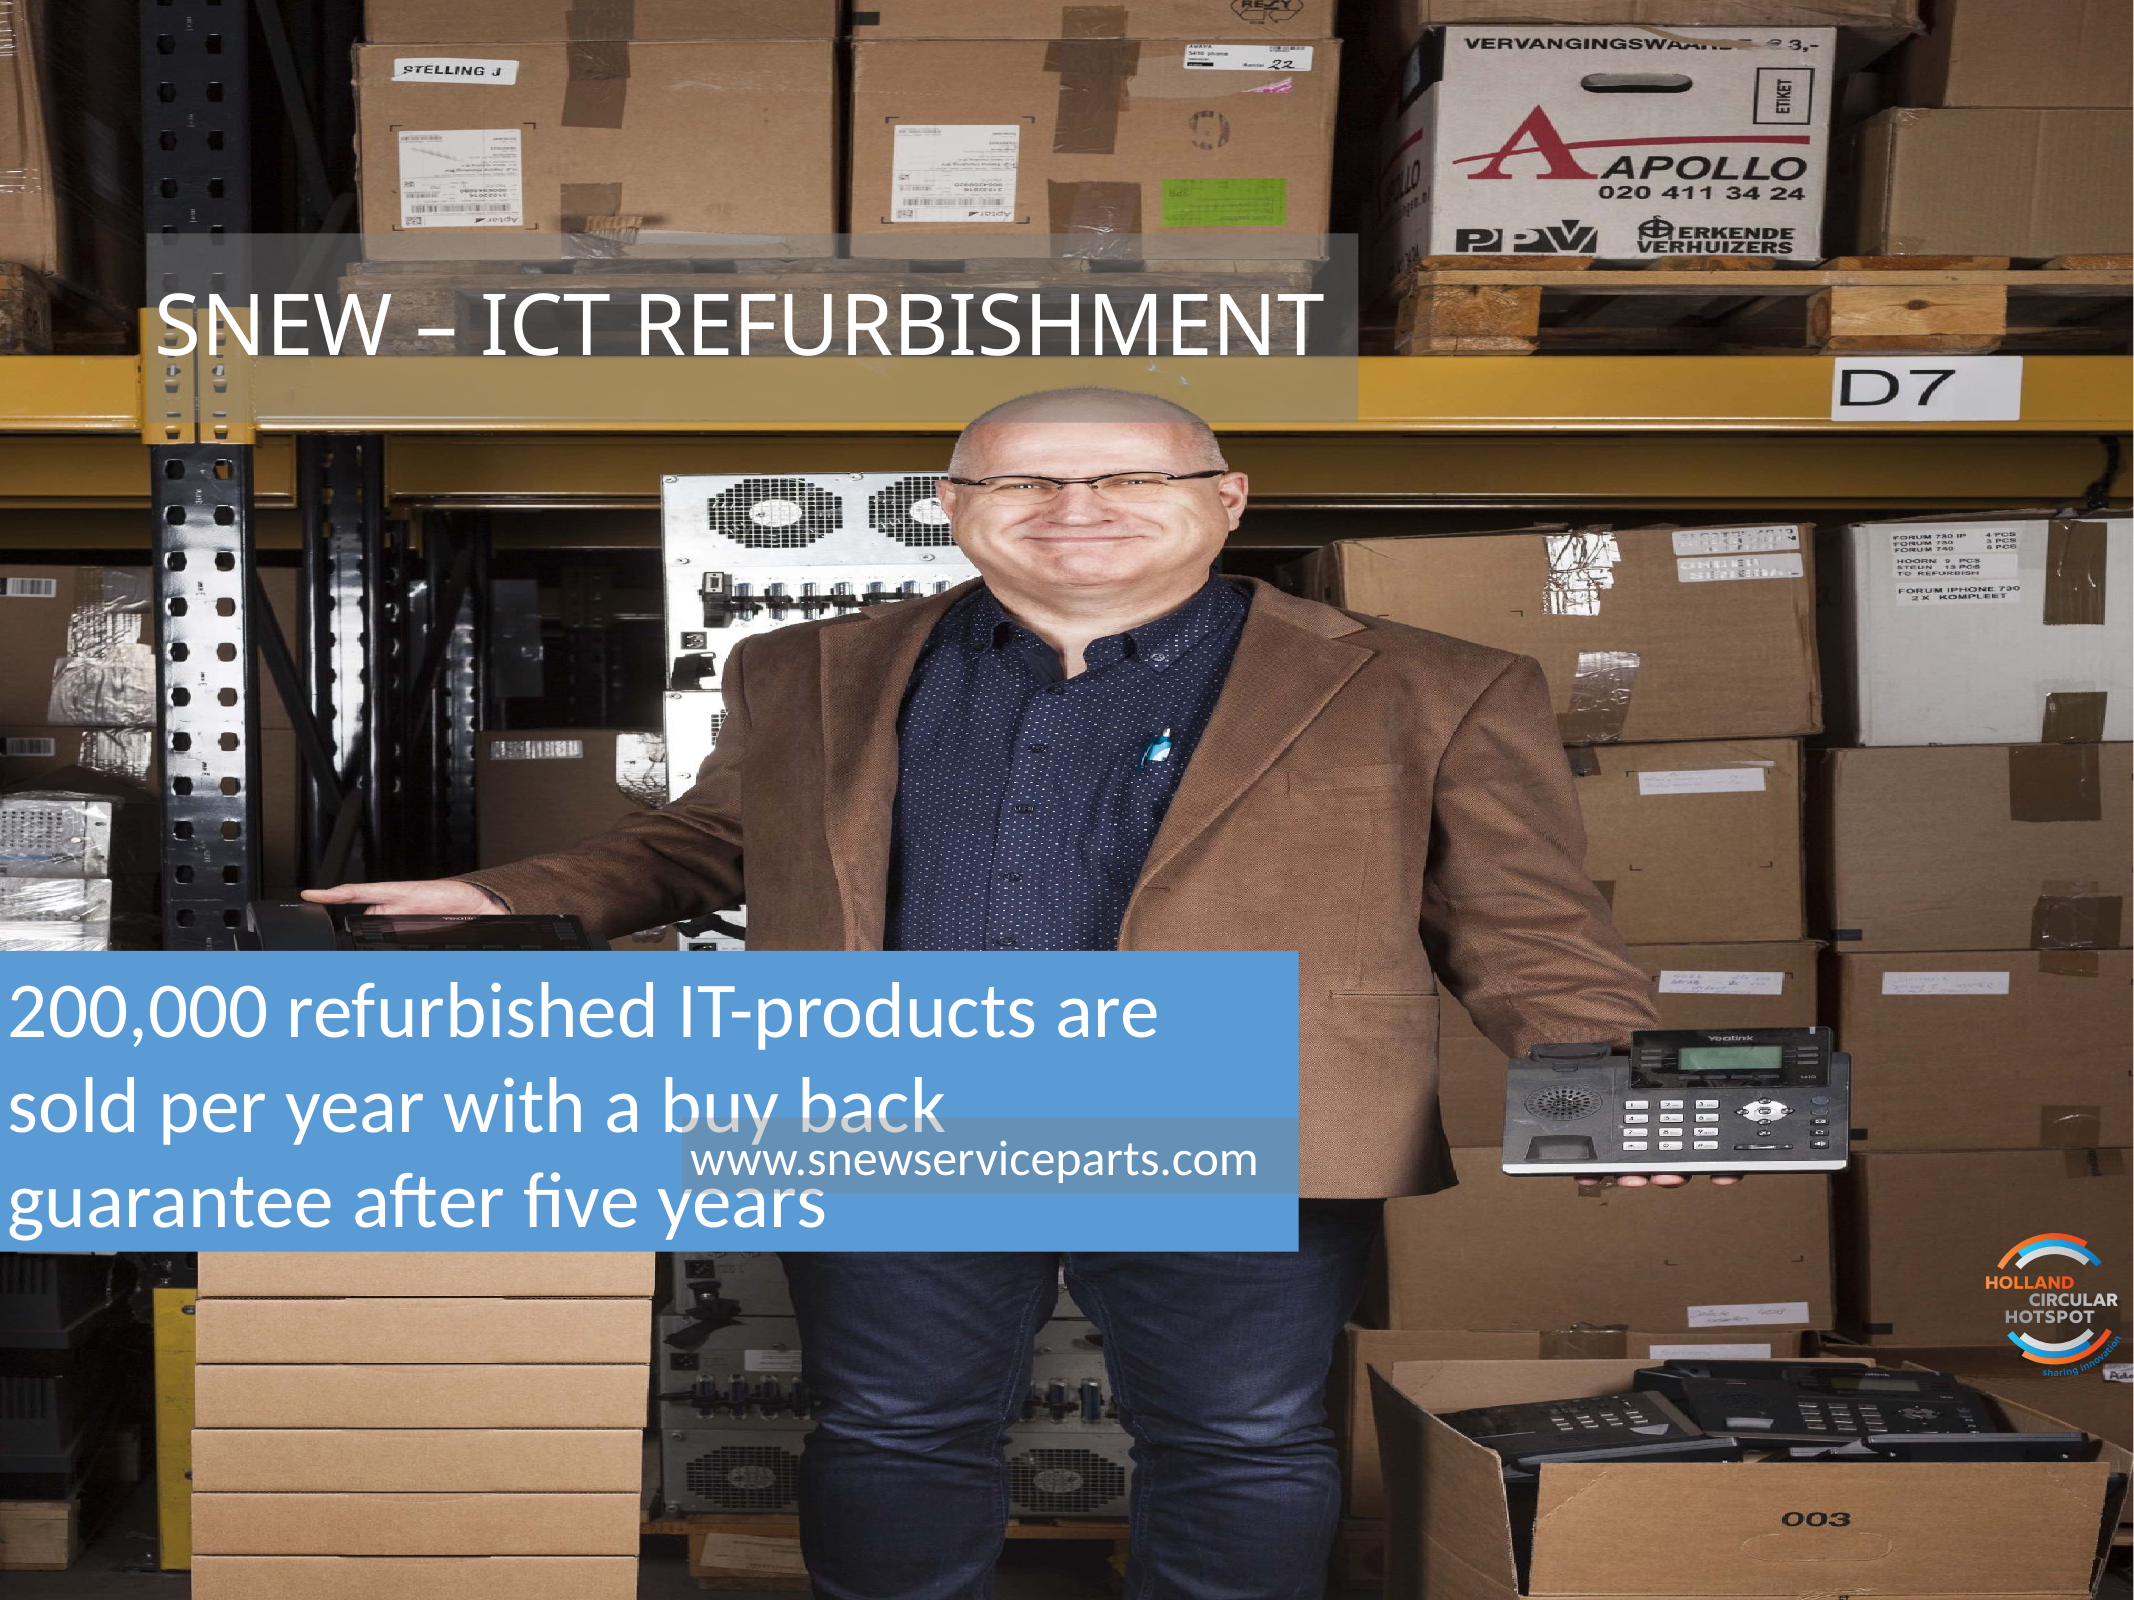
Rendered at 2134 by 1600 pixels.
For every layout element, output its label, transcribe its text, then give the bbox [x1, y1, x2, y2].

text_box www.snewserviceparts.com [682, 1117, 1301, 1194]
picture [0, 0, 2134, 1600]
title SNEW – ICT REFURBISHMENT [146, 232, 1359, 424]
text_box 200,000 refurbished IT-products are sold per year with a buy back guarantee after five years [0, 950, 1299, 1252]
